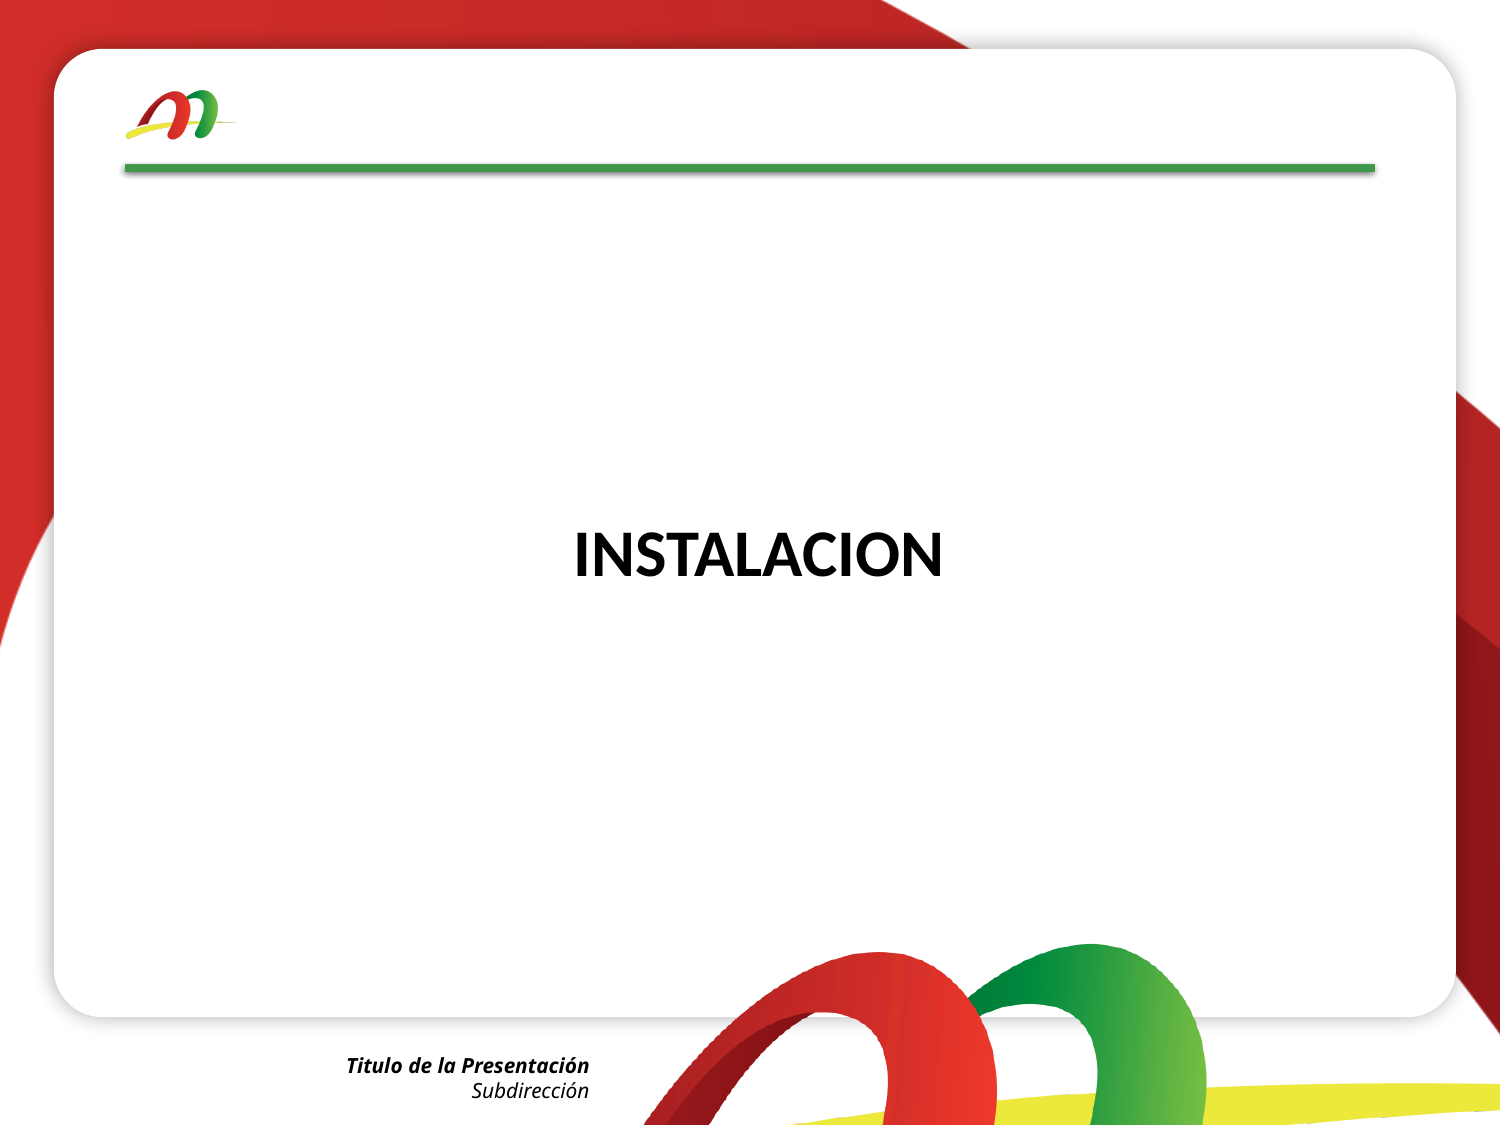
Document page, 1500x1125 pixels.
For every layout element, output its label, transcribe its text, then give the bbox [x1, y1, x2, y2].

list INSTALACION [126, 262, 1393, 927]
